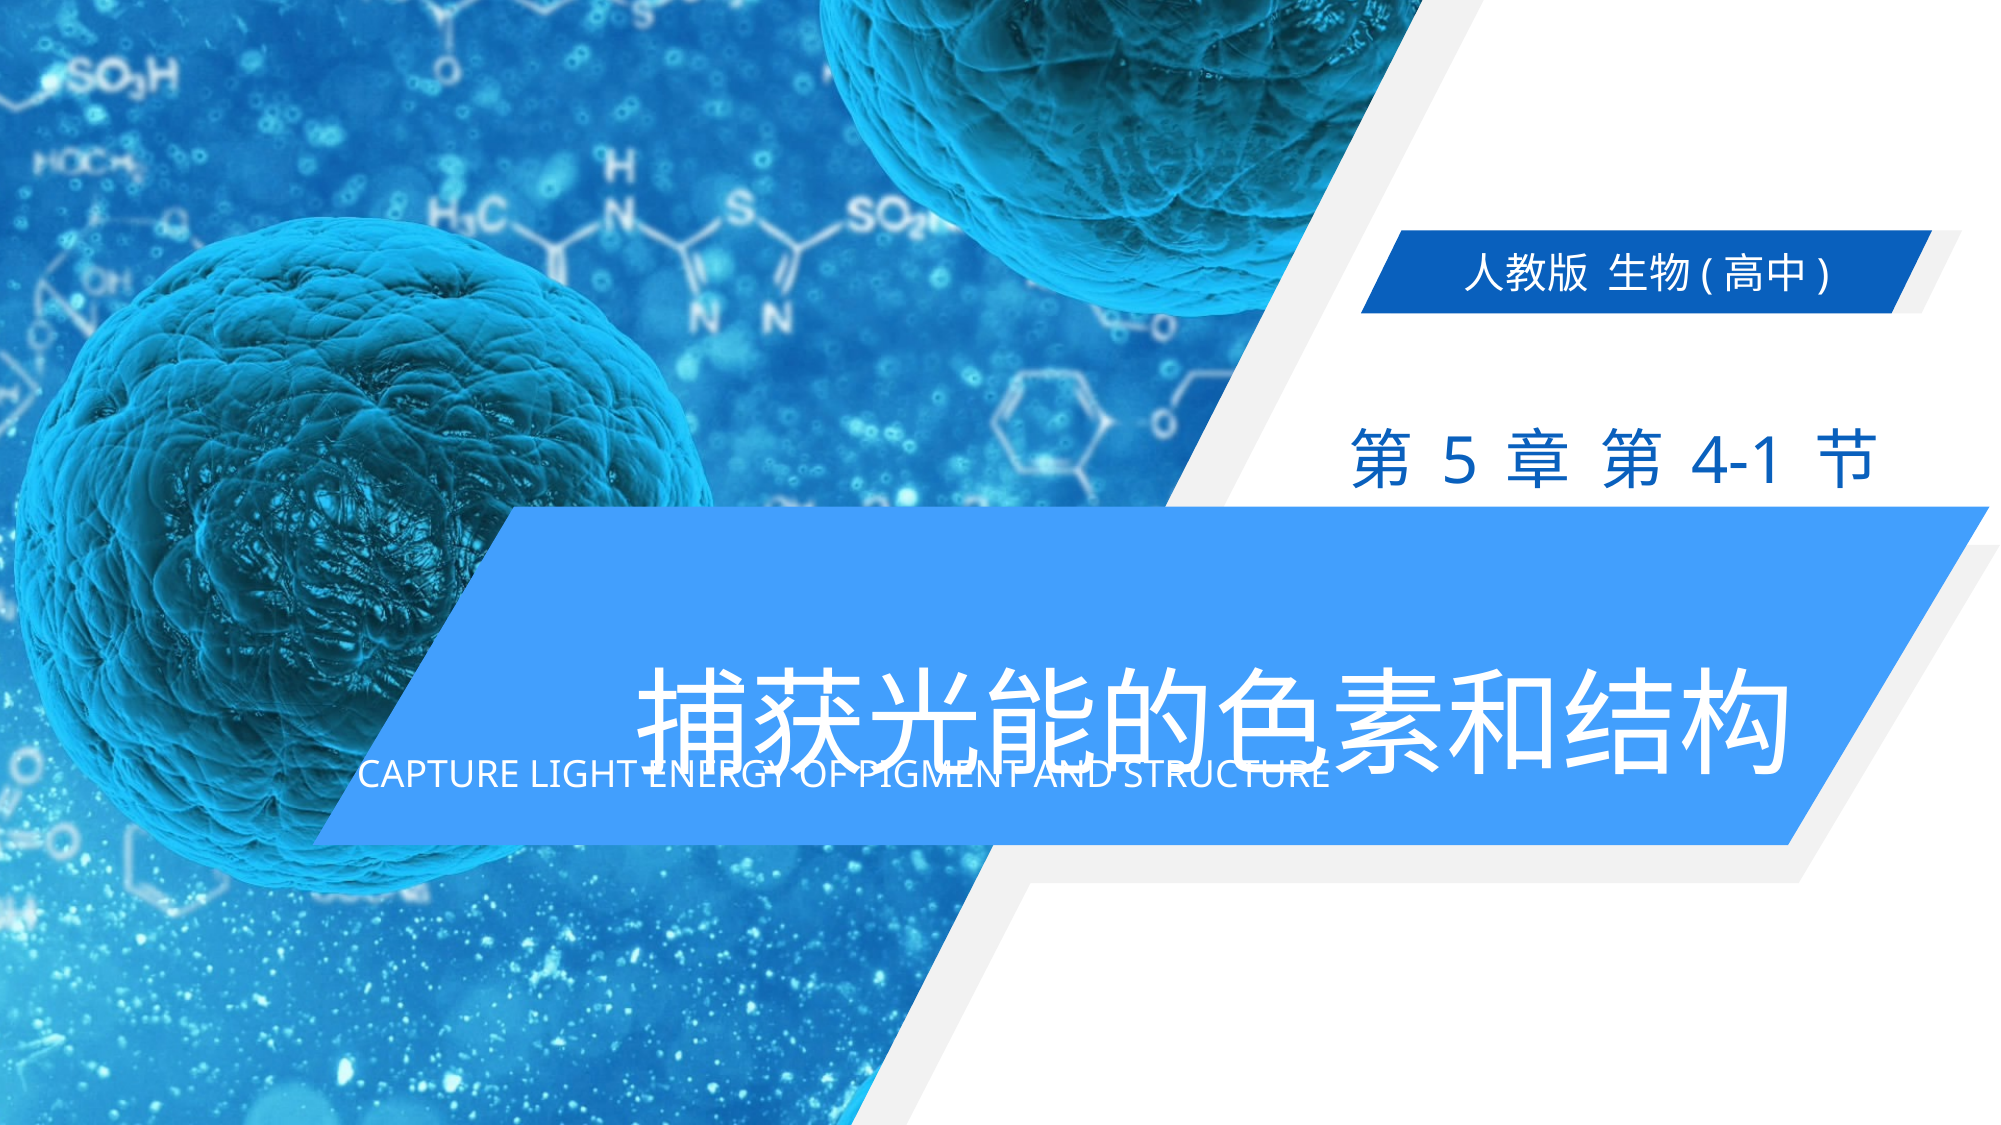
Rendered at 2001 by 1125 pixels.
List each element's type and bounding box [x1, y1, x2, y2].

text_box [1484, 804, 1847, 885]
text_box [342, 230, 2000, 804]
text_box [0, 0, 1484, 1125]
text_box [1484, 804, 1814, 847]
